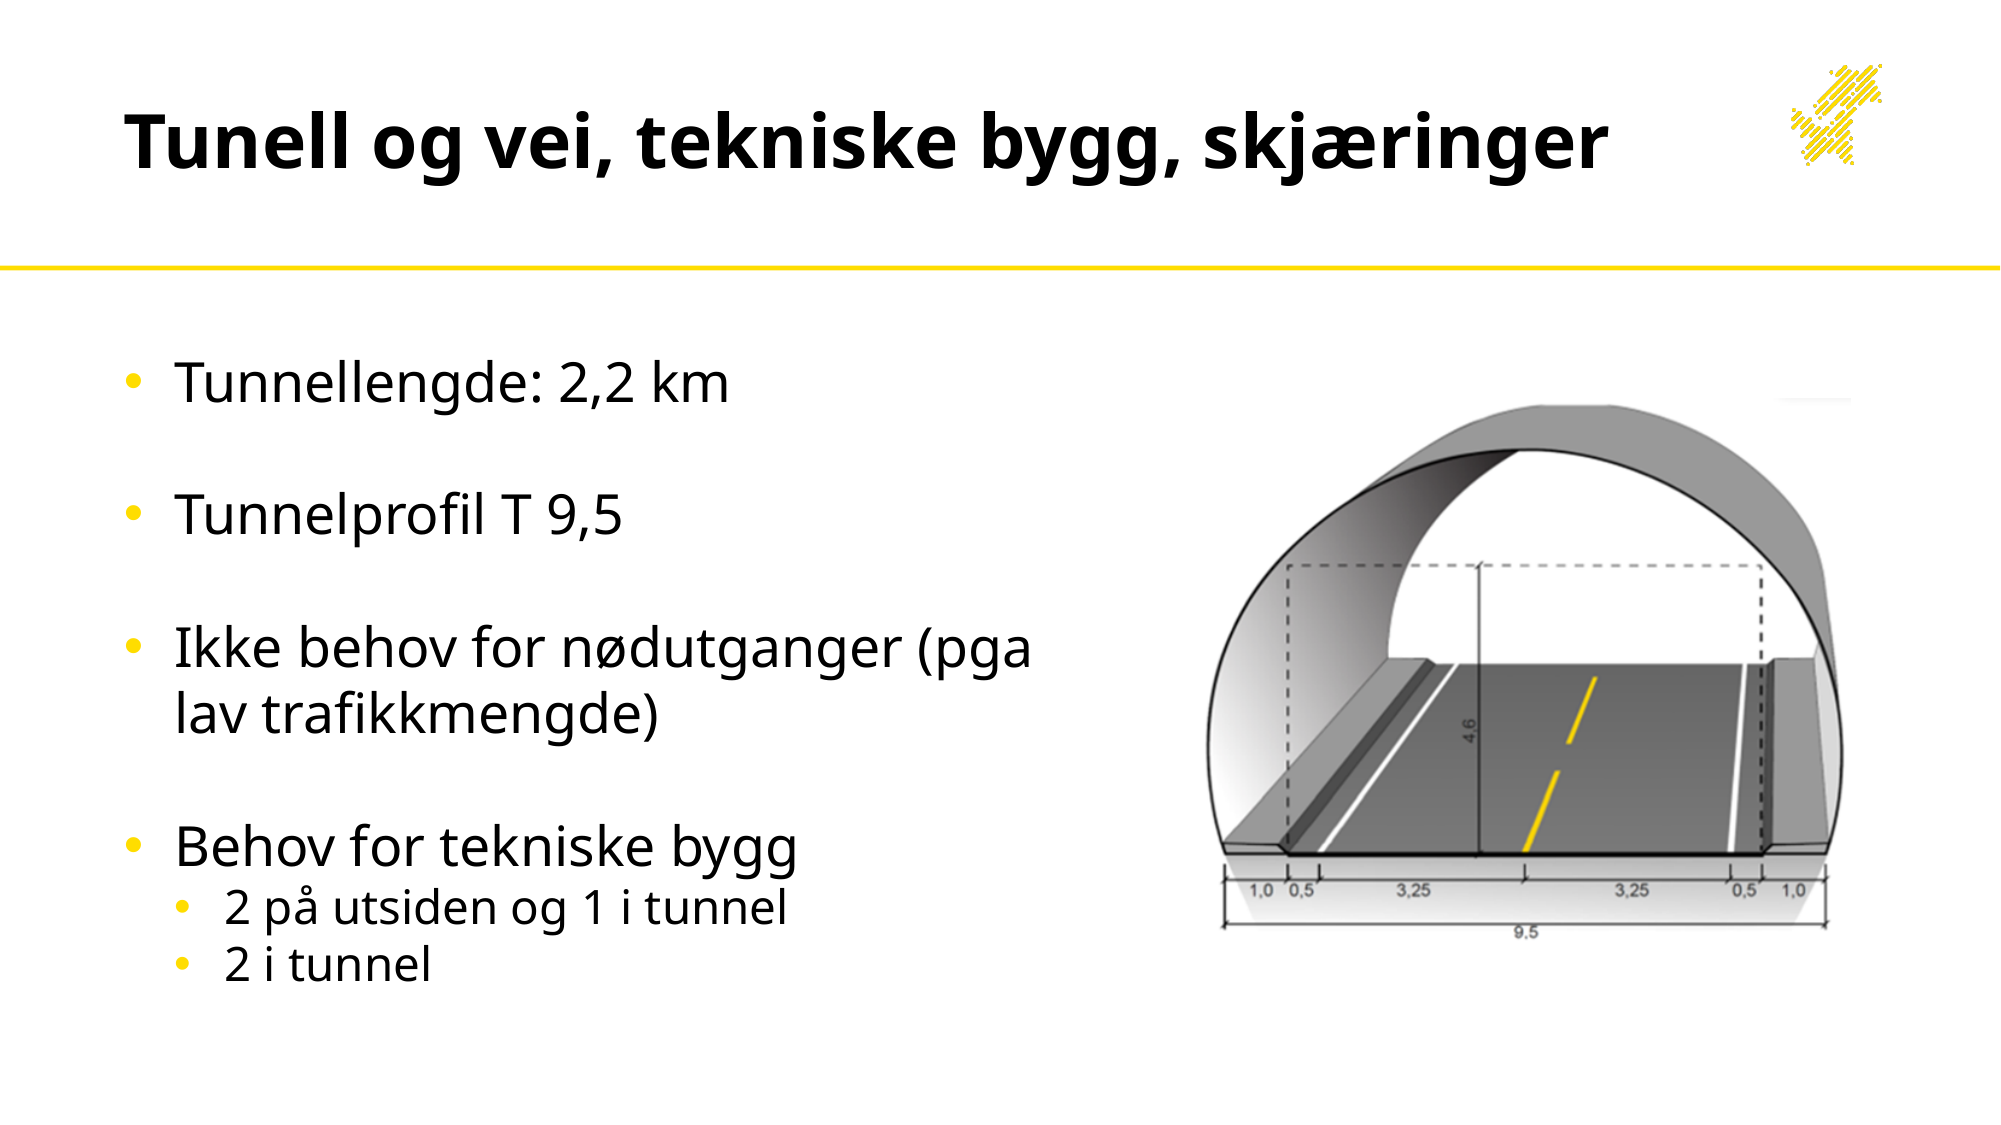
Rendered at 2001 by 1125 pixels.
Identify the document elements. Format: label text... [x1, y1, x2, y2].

title Tunell og vei, tekniske bygg, skjæringer [123, 53, 1699, 236]
list Tunnellengde: 2,2 km Tunnelprofil T 9,5 Ikke behov for nødutganger (pga lav trafikkmengde) Behov for tekniske bygg 2 på utsiden og 1 i tunnel 2 i tunnel [123, 347, 1108, 996]
picture [1196, 398, 1851, 945]
picture [1791, 64, 1882, 166]
